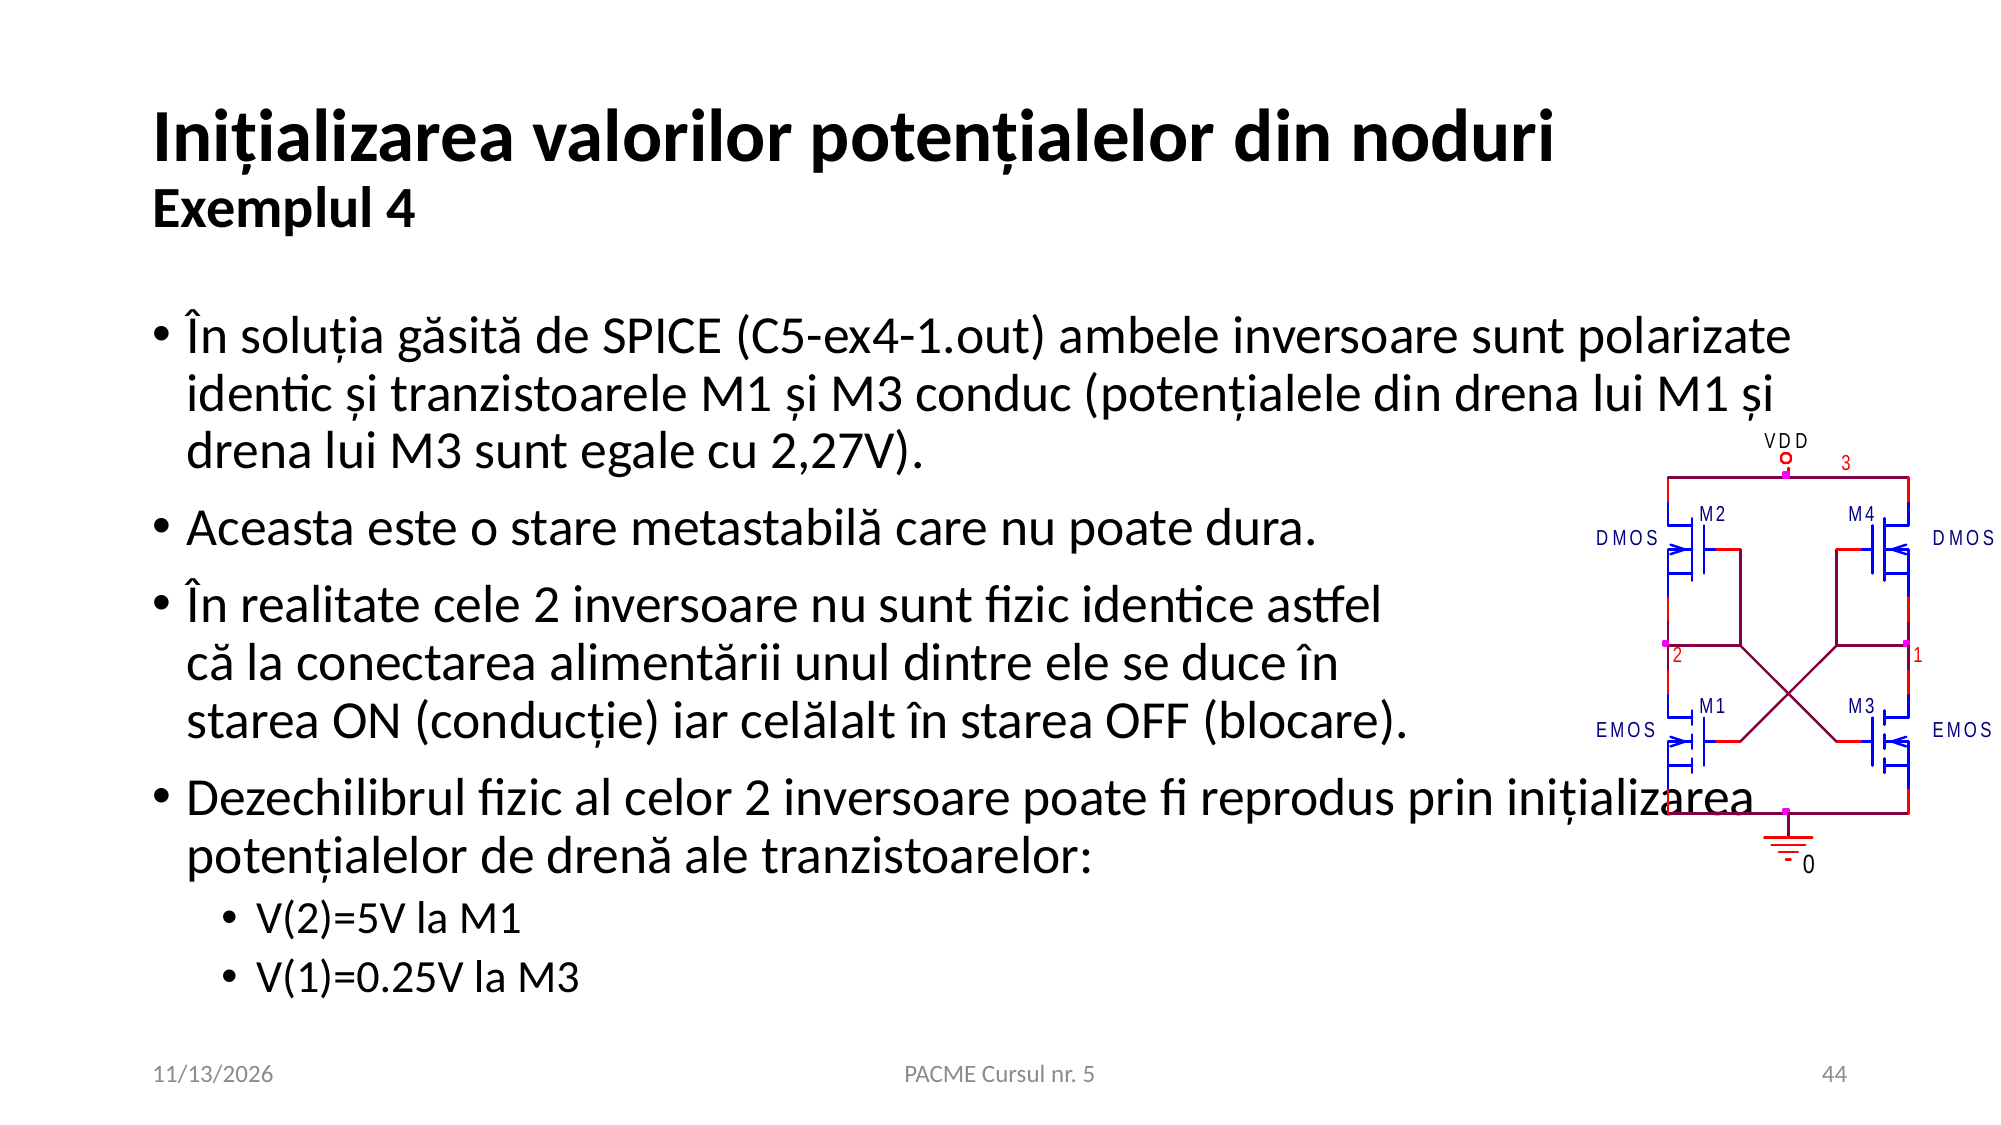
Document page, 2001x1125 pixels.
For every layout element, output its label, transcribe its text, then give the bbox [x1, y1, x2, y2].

list În soluția găsită de SPICE (C5-ex4-1.out) ambele inversoare sunt polarizate identic şi tranzistoarele M1 şi M3 conduc (potențialele din drena lui M1 şi drena lui M3 sunt egale cu 2,27V). Aceasta este o stare metastabilă care nu poate dura. În realitate cele 2 inversoare nu sunt fizic identice astfel că la conectarea alimentării unul dintre ele se duce în starea ON (conducție) iar celălalt în starea OFF (blocare). Dezechilibrul fizic al celor 2 inversoare poate fi reprodus prin inițializarea potențialelor de drenă ale tranzistoarelor: V(2)=5V la M1 V(1)=0.25V la M3 [137, 299, 1863, 1014]
footer PACME Cursul nr. 5 [662, 1042, 1338, 1103]
slide_number 44 [1412, 1042, 1863, 1103]
picture [1593, 414, 2000, 898]
title Inițializarea valorilor potențialelor din noduri Exemplul 4 [137, 59, 1863, 278]
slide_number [137, 1042, 588, 1103]
